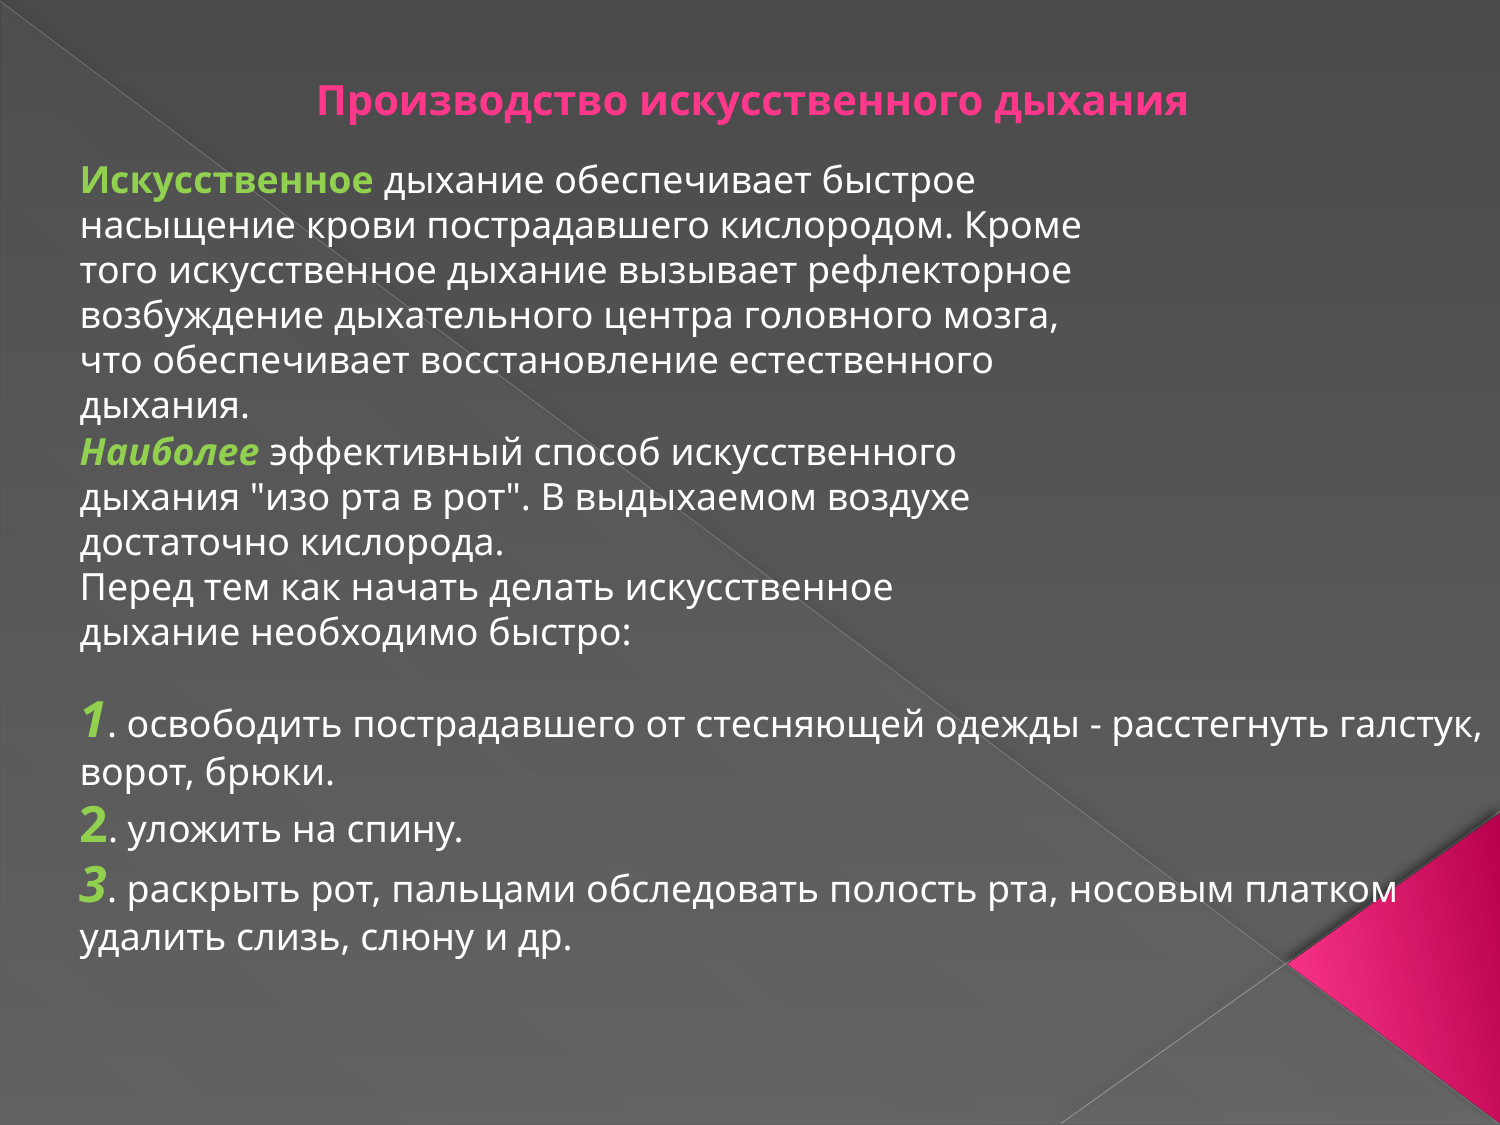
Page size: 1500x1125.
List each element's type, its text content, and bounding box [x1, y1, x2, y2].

text_box Производство искусственного дыхания [301, 66, 1223, 132]
text_box Наиболее эффективный способ искусственного дыхания "изо рта в рот". В выдыхаемом воздухе достаточно кислорода. Перед тем как начать делать искусственное дыхание необходимо быстро: [64, 420, 1069, 661]
text_box Искусственное дыхание обеспечивает быстрое насыщение крови пострадавшего кислородом. Кроме того искусственное дыхание вызывает рефлекторное возбуждение дыхательного центра головного мозга, что обеспечивает восстановление естественного дыхания. [64, 148, 1125, 434]
text_box 1. освободить пострадавшего от стесняющей одежды - расстегнуть галстук, ворот, брюки. 2. уложить на спину. 3. раскрыть рот, пальцами обследовать полость рта, носовым платком удалить слизь, слюну и др. [64, 680, 1500, 966]
